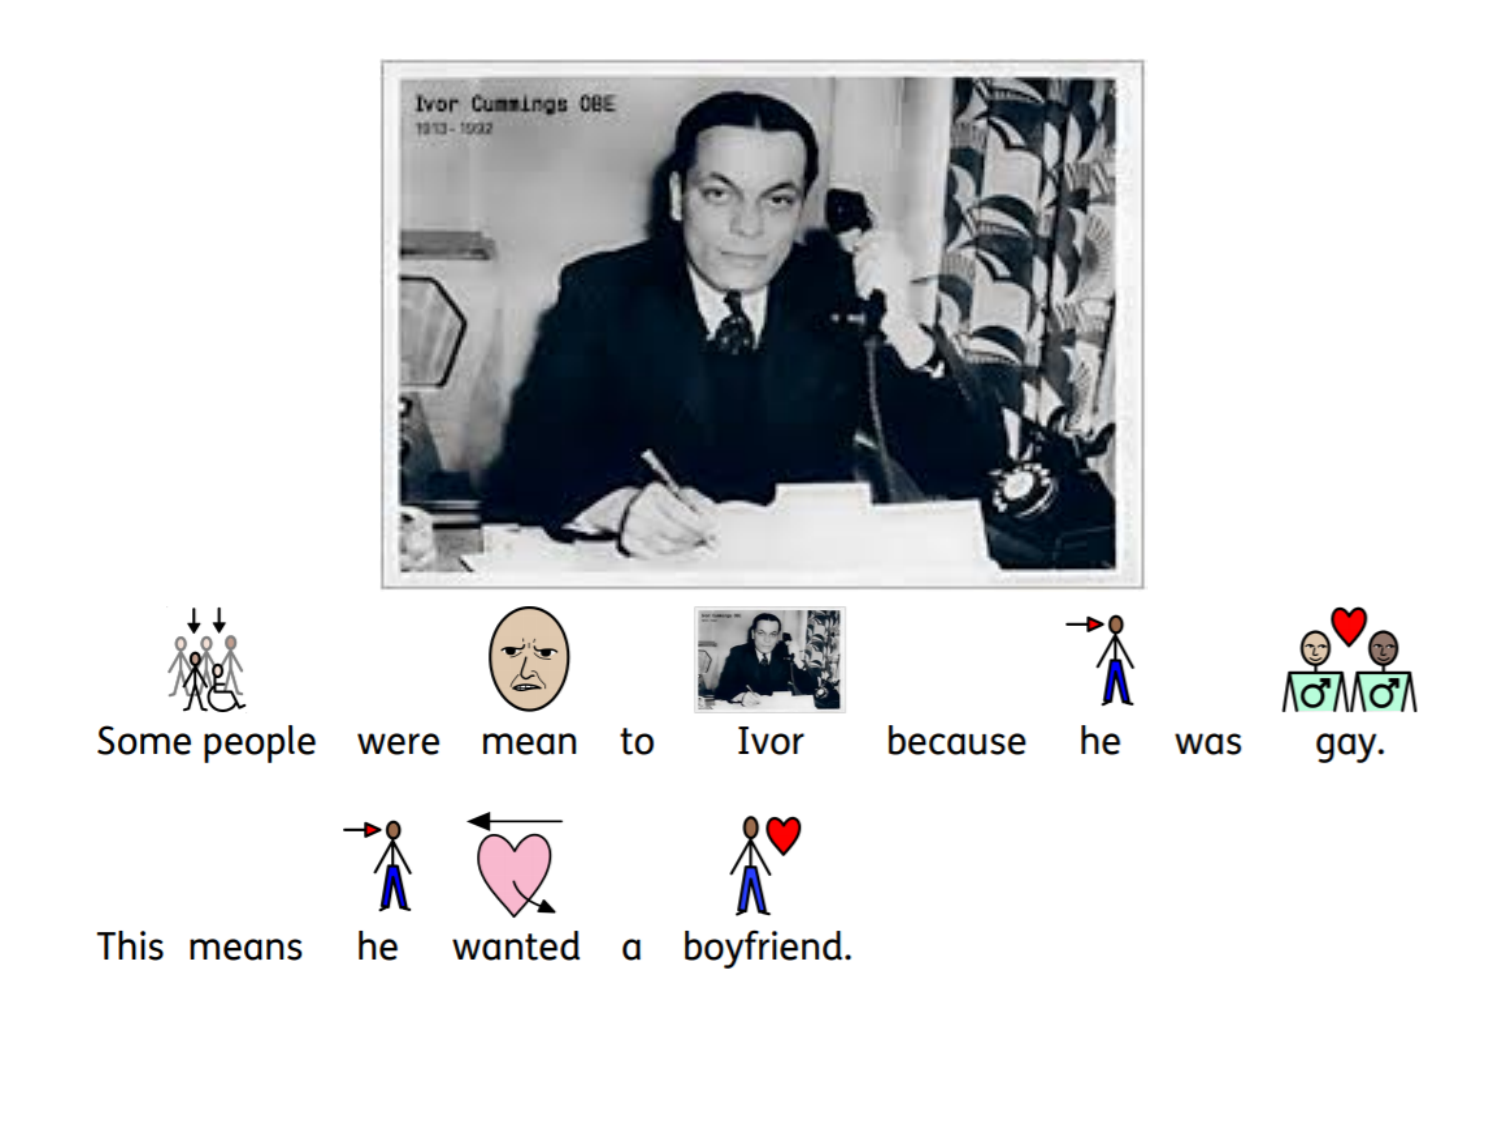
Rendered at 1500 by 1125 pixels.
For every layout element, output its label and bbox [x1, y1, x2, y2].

picture [64, 58, 1463, 979]
